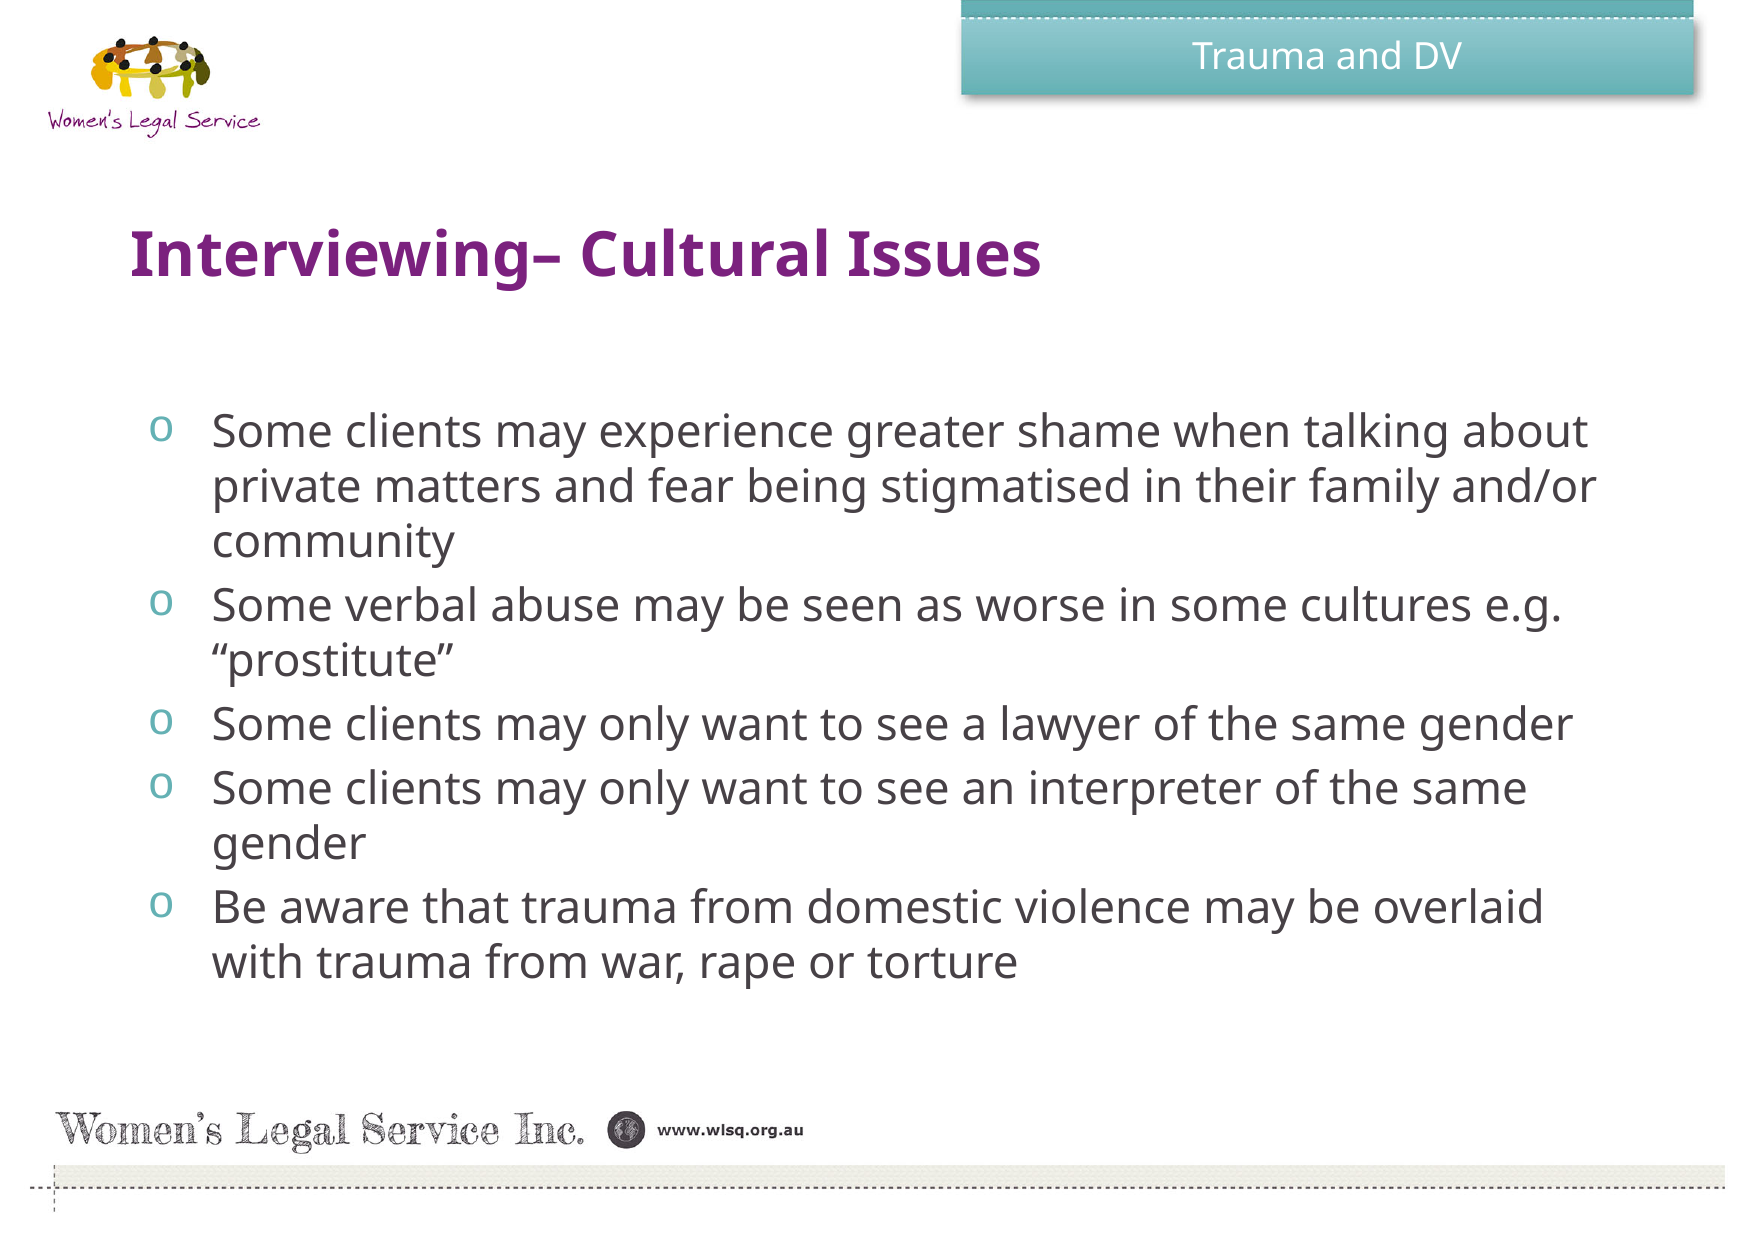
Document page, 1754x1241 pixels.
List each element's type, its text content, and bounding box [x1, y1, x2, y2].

picture [0, 0, 1754, 1241]
title Trauma and DV [959, 25, 1696, 84]
list Interviewing– Cultural Issues [113, 179, 1623, 298]
list Some clients may experience greater shame when talking about private matters and fear being stigmatised in their family and/or community Some verbal abuse may be seen as worse in some cultures e.g. “prostitute” Some clients may only want to see a lawyer of the same gender Some clients may only want to see an interpreter of the same gender Be aware that trauma from domestic violence may be overlaid with trauma from war, rape or torture [130, 393, 1623, 1057]
